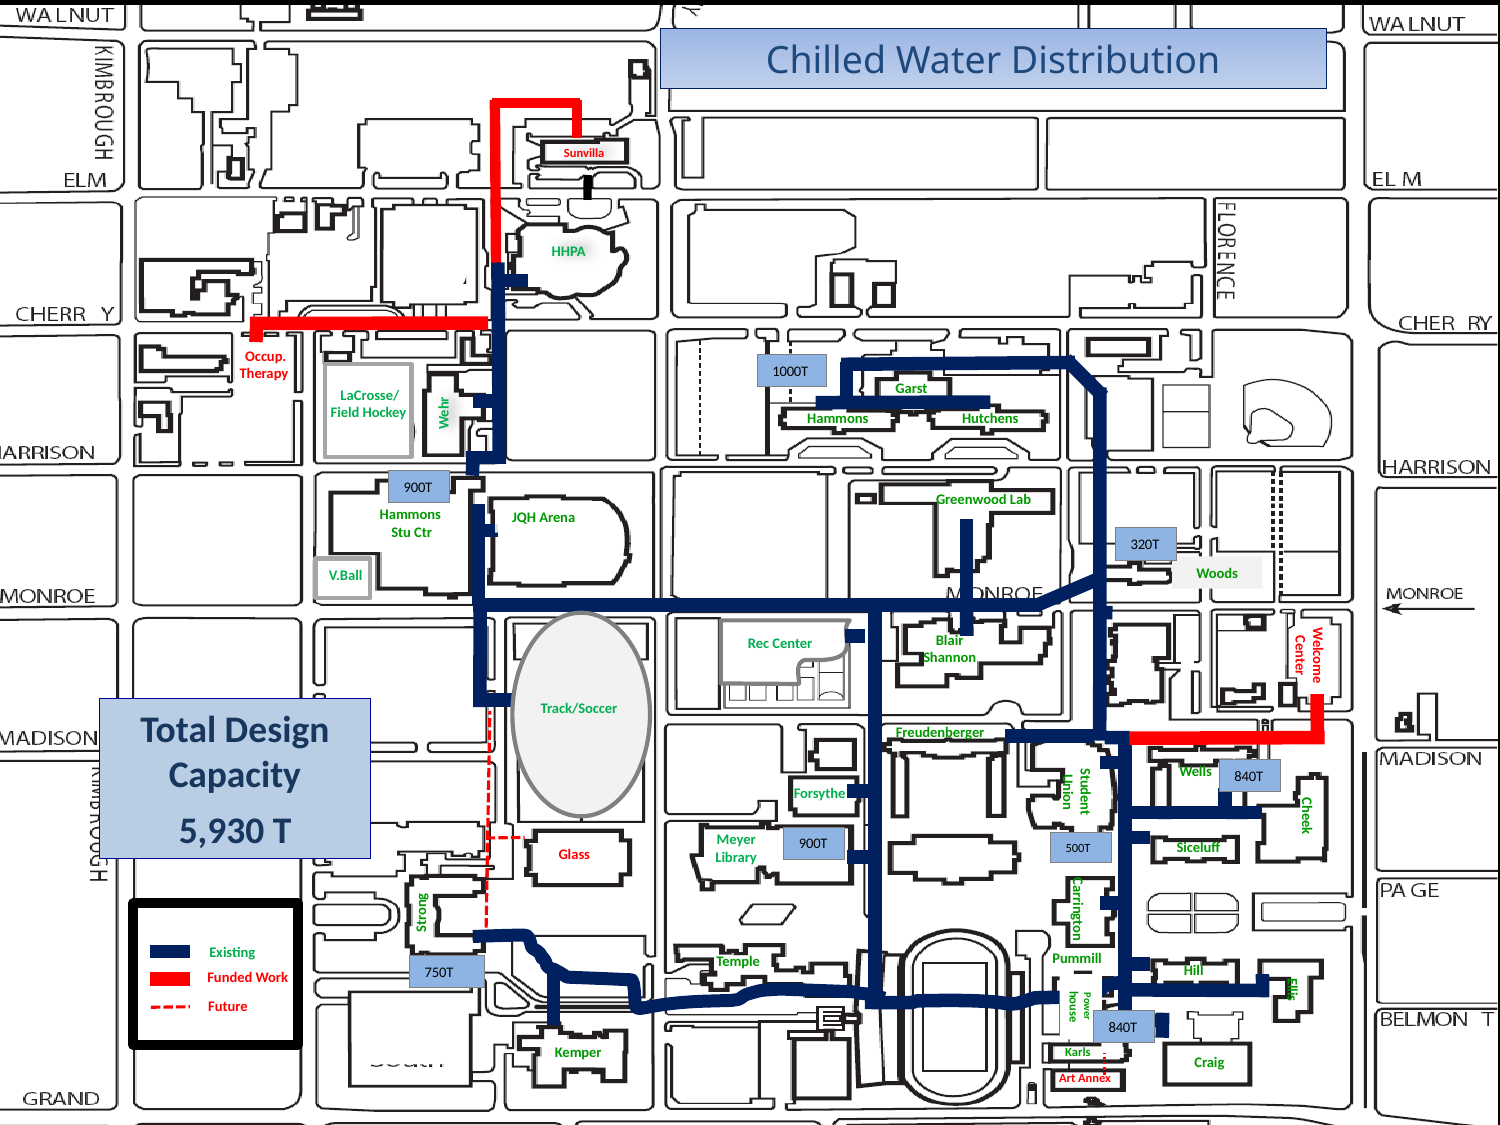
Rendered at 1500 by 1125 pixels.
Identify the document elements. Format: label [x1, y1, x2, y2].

text_box [485, 845, 491, 928]
text_box [485, 710, 491, 837]
picture [0, 4, 1499, 1125]
text_box [472, 358, 1263, 1038]
